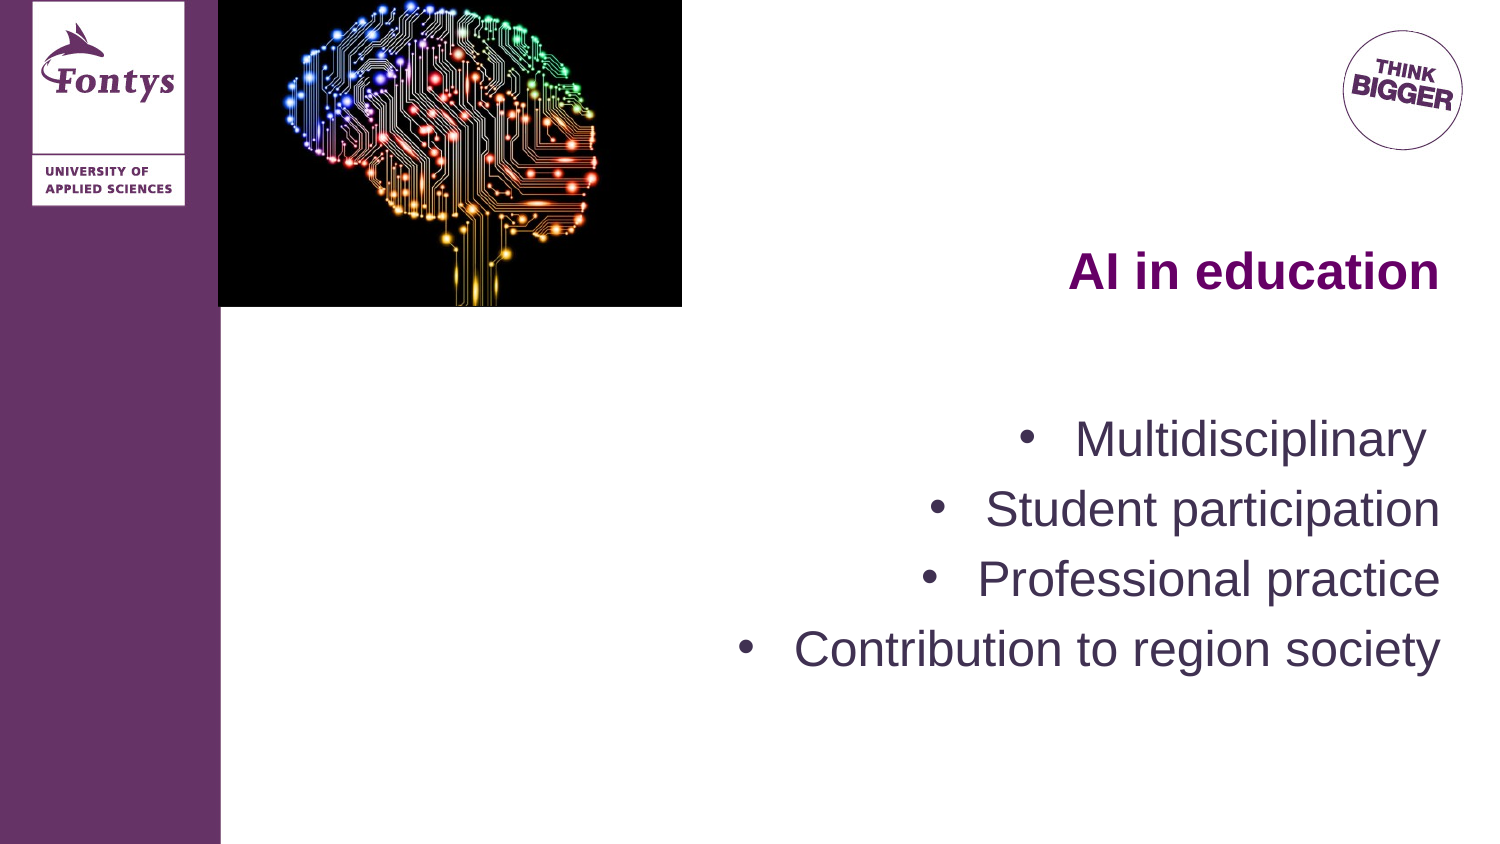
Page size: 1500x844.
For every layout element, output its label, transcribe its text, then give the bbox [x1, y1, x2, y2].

title AI in education [274, 229, 1456, 371]
picture [0, 0, 1499, 844]
list Multidisciplinary Student participation Professional practice Contribution to region society [274, 399, 1456, 779]
